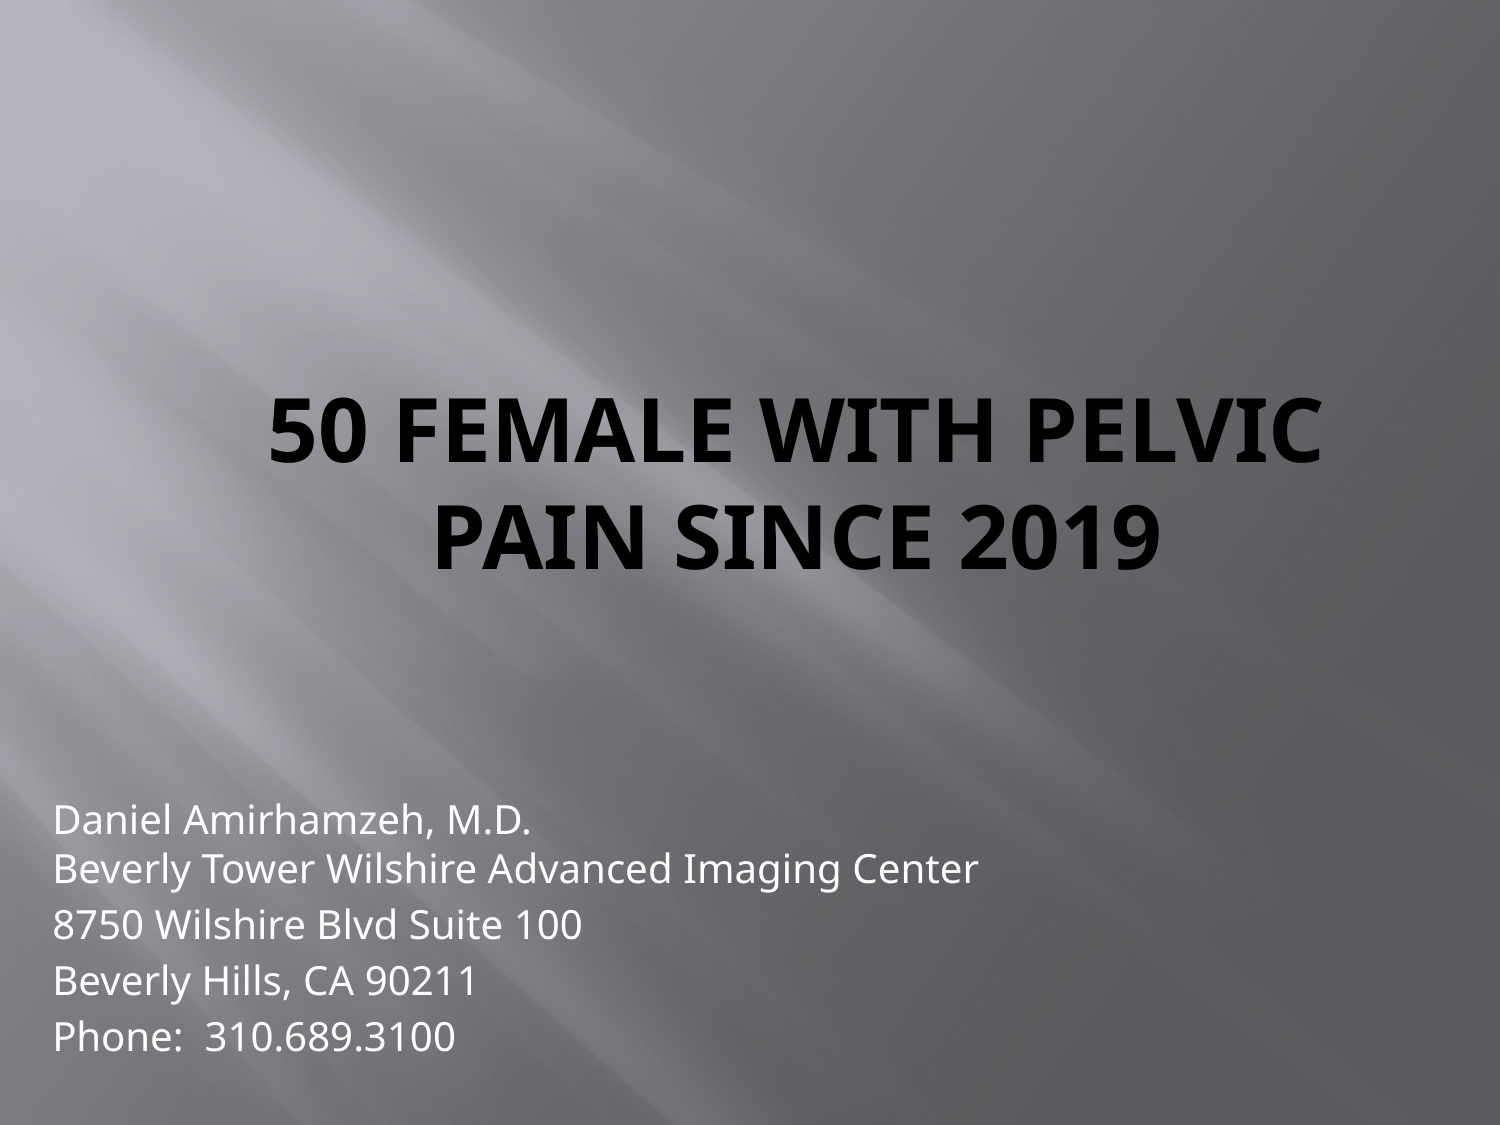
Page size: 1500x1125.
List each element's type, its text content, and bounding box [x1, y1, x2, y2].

title 50 Female with pelvic pain since 2019 [212, 299, 1382, 588]
subtitle Daniel Amirhamzeh, M.D. Beverly Tower Wilshire Advanced Imaging Center 8750 Wilshire Blvd Suite 100 Beverly Hills, CA 90211 Phone: 310.689.3100 [37, 787, 1088, 1075]
